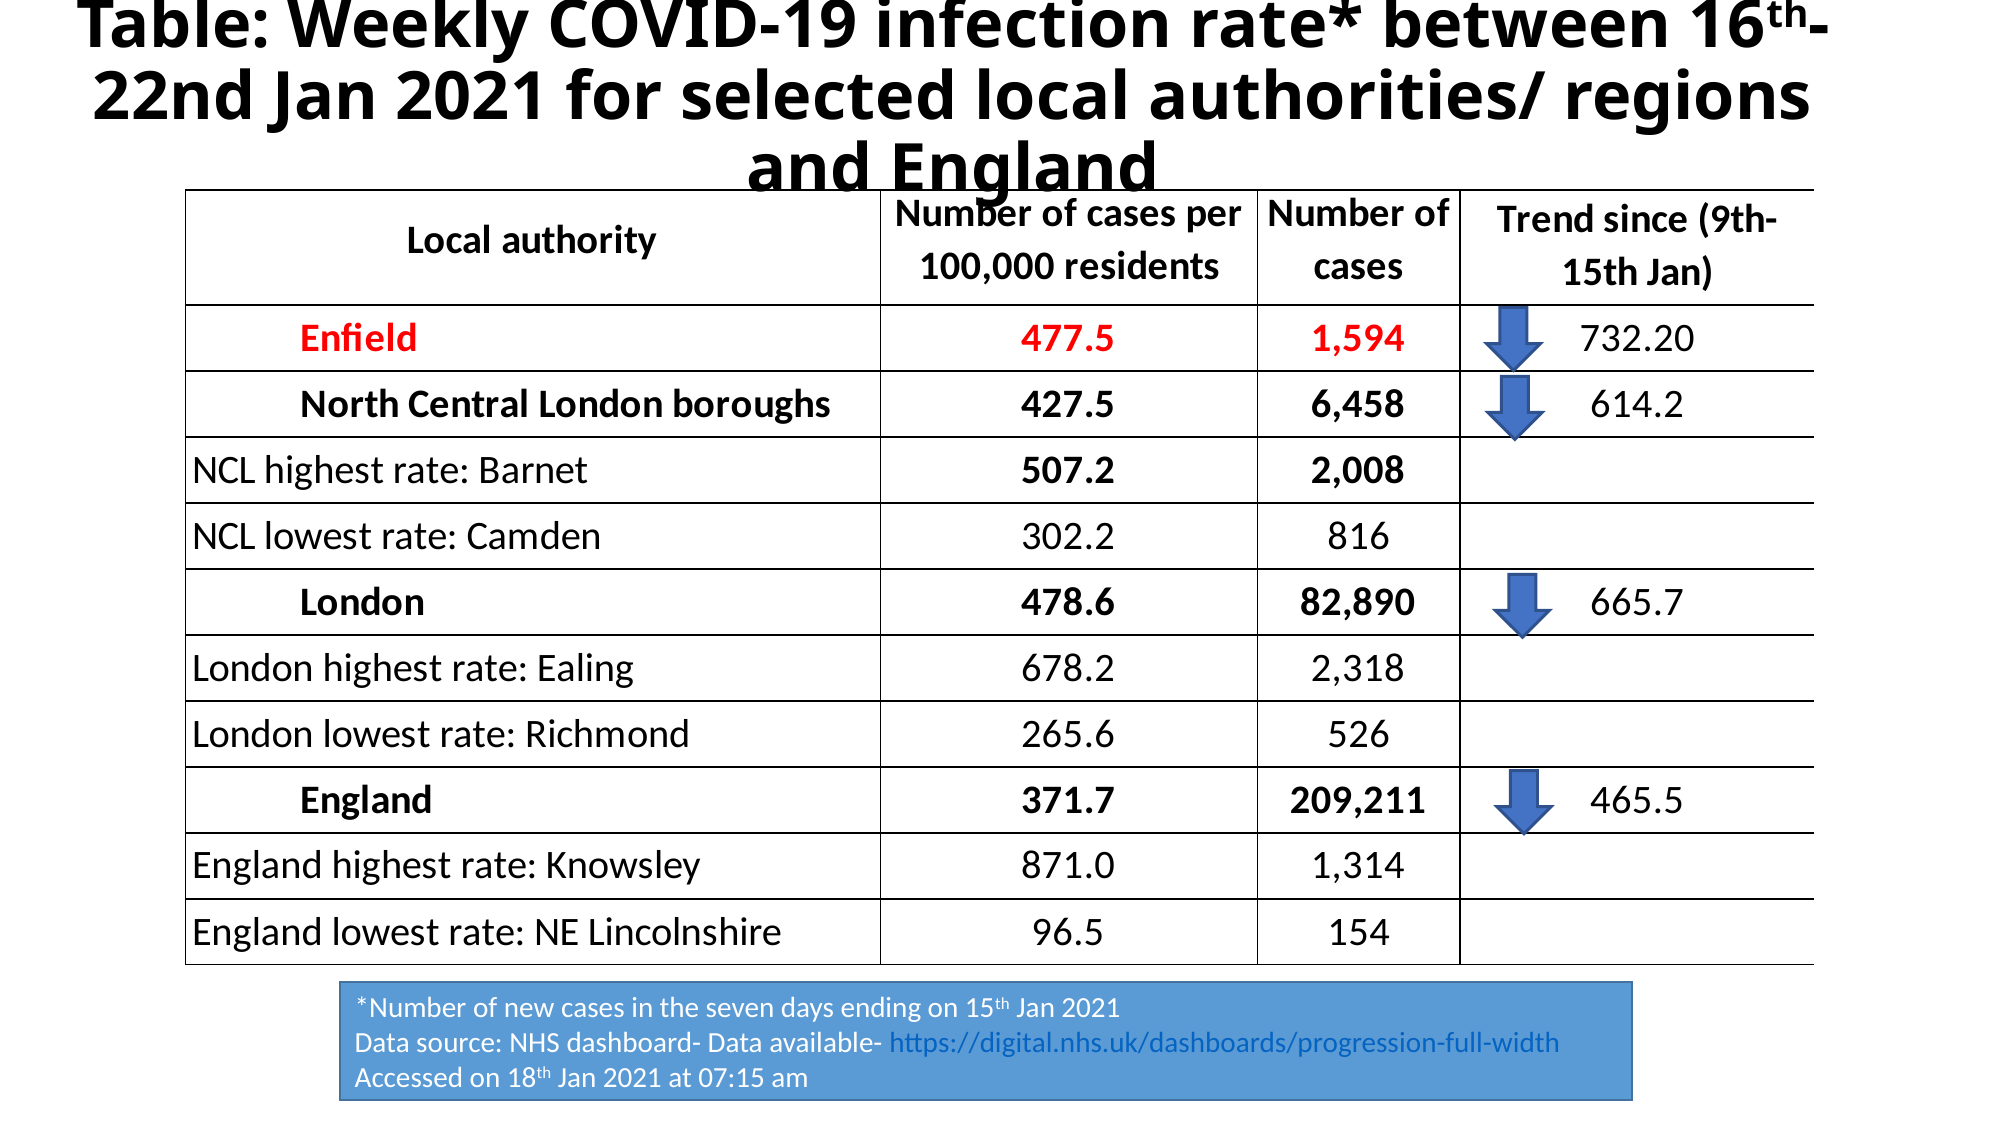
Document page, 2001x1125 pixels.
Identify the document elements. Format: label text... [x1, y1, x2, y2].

picture [184, 189, 1816, 966]
text_box *Number of new cases in the seven days ending on 15th Jan 2021 Data source: NHS dashboard- Data available- https://digital.nhs.uk/dashboards/progression-full-width Accessed on 18th Jan 2021 at 07:15 am [339, 981, 1633, 1101]
title Table: Weekly COVID-19 infection rate* between 16th- 22nd Jan 2021 for selected local authorities/ regions and England [29, 6, 1878, 190]
